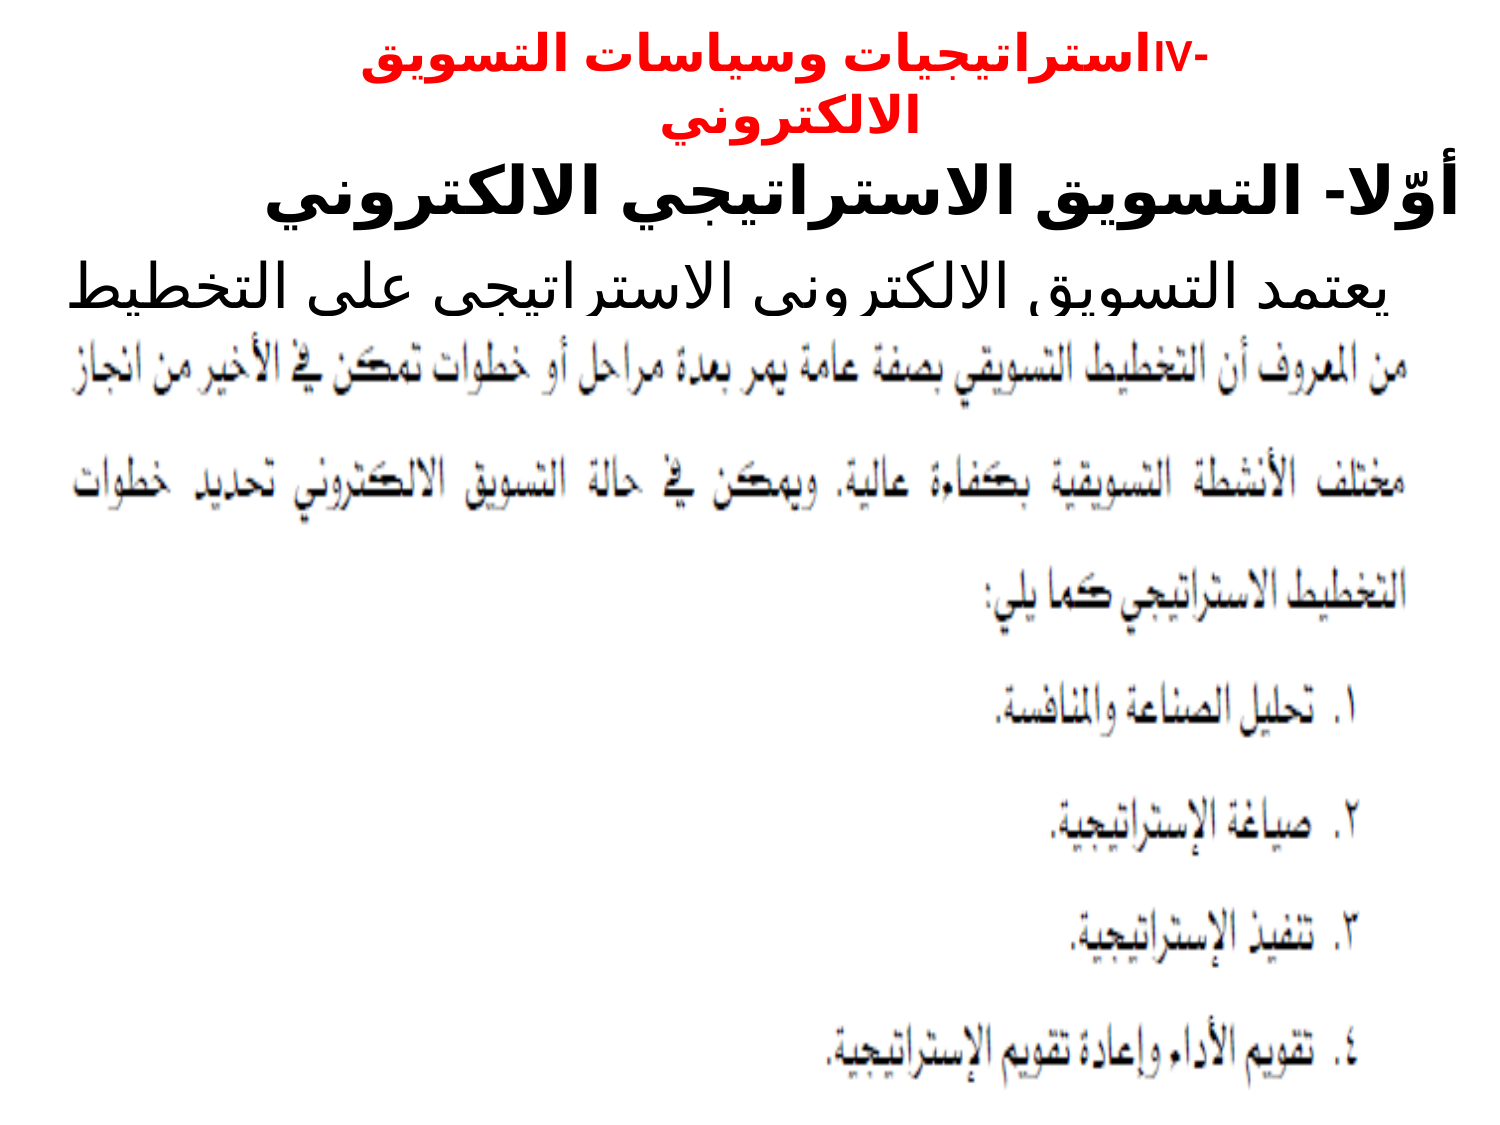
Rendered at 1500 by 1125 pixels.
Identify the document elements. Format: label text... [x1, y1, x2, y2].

picture [0, 316, 1477, 1125]
title -IVاستراتيجيات وسياسات التسويق الالكتروني [257, 11, 1325, 140]
subtitle أوّلا- التسويق الاستراتيجي الالكتروني يعتمد التسويق الالكتروني الاستراتيجي على التخطيط الاستراتيجي، و [23, 140, 1477, 316]
